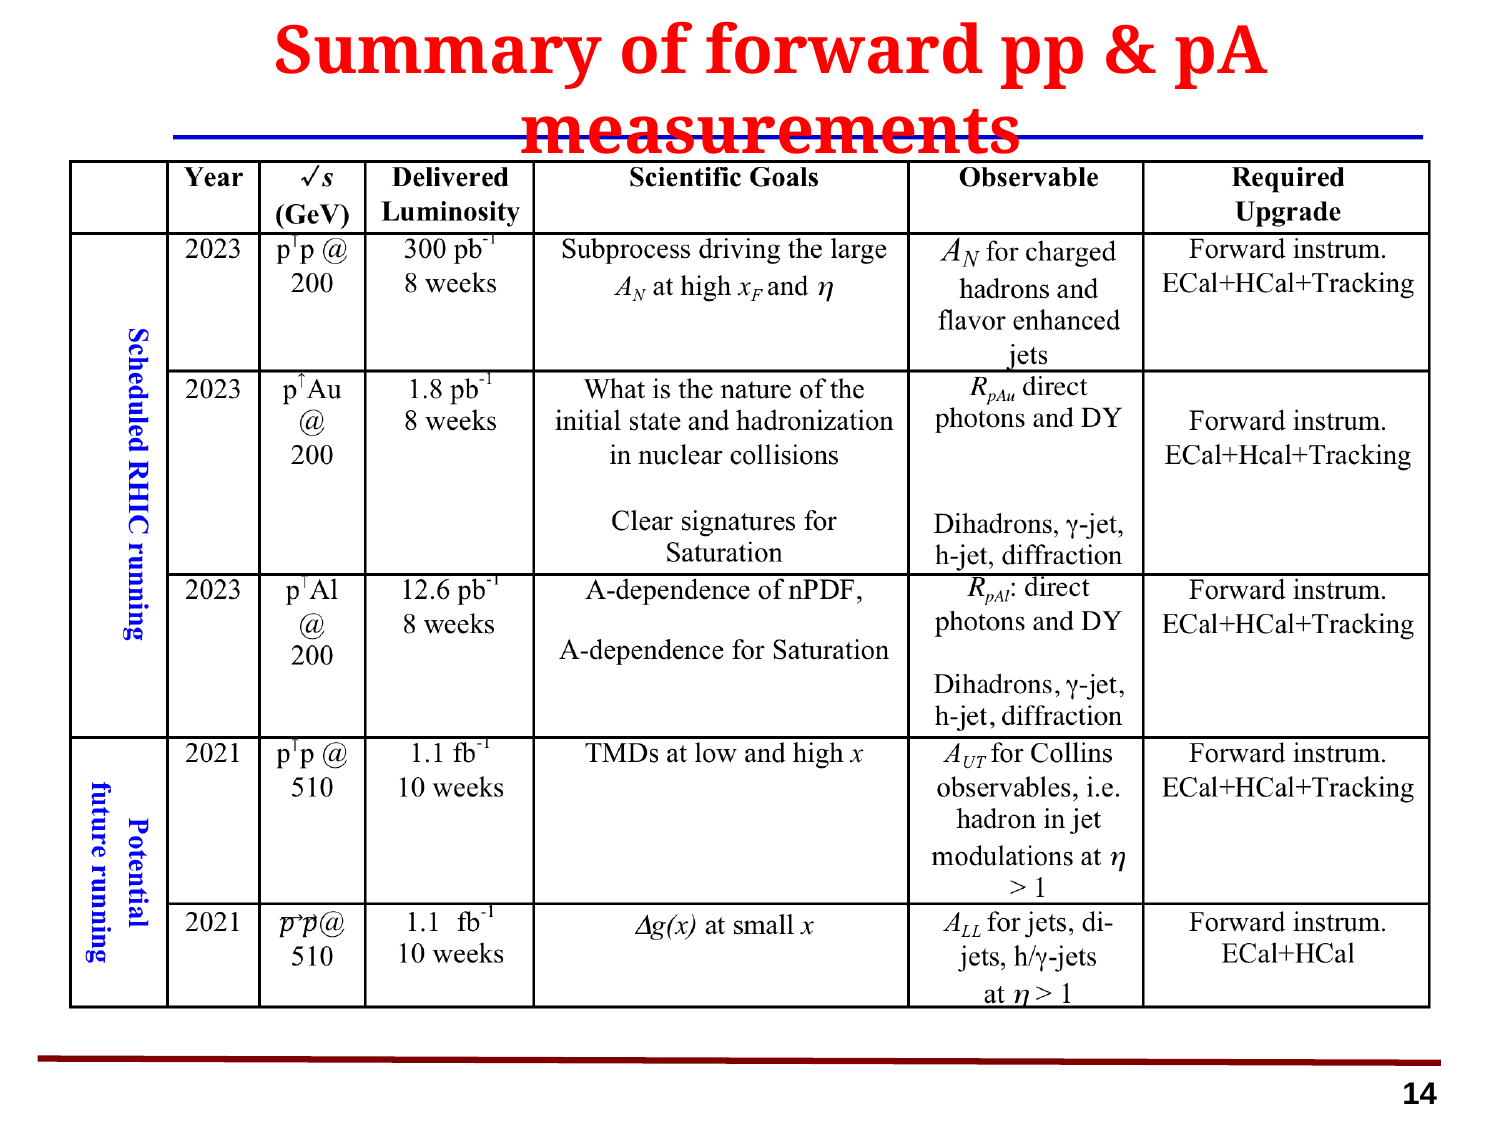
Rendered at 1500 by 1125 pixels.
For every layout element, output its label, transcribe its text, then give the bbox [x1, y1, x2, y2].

title Summary of forward pp & pA measurements [43, 0, 1500, 100]
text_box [42, 160, 1456, 1051]
